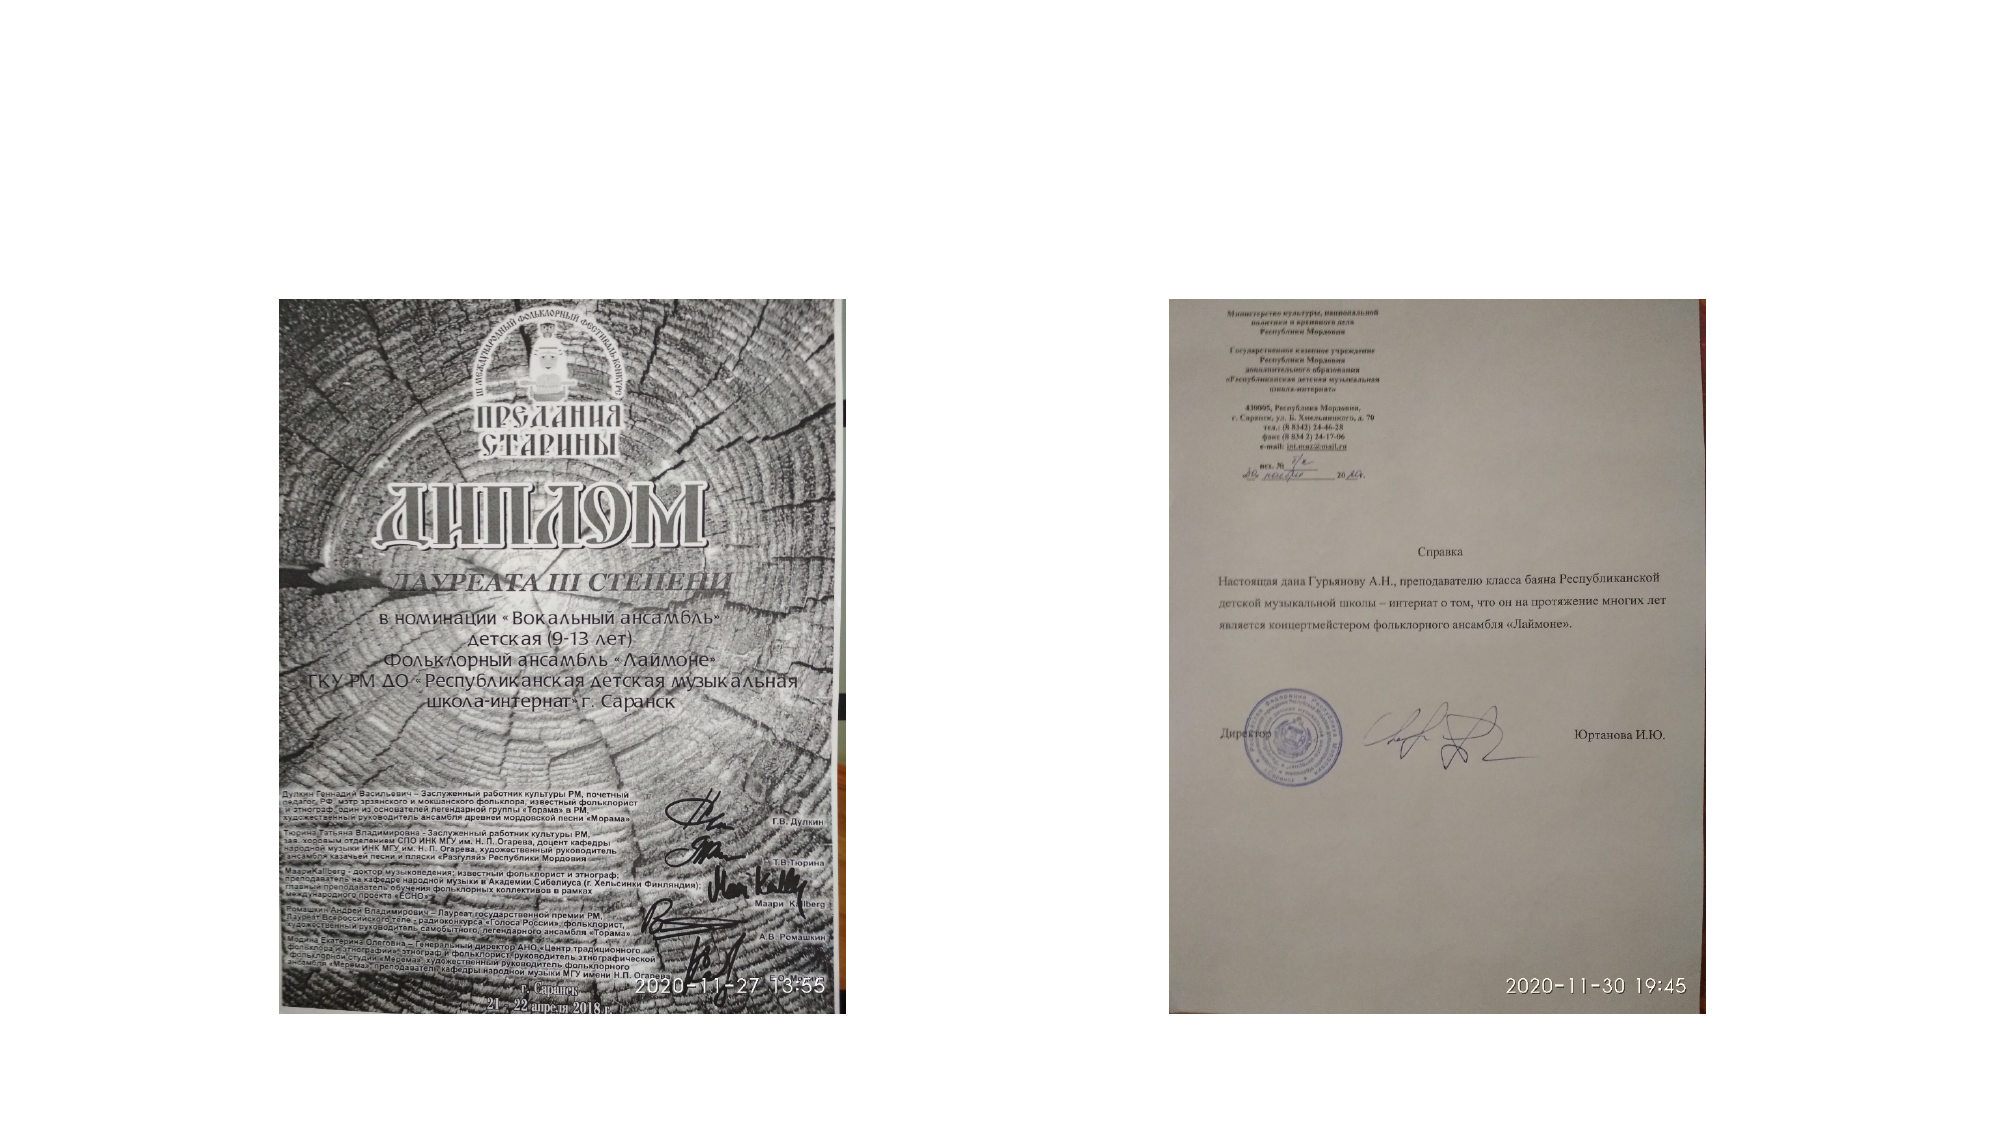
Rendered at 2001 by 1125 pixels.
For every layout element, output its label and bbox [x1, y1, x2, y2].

list [279, 299, 846, 1014]
list [1169, 299, 1706, 1014]
